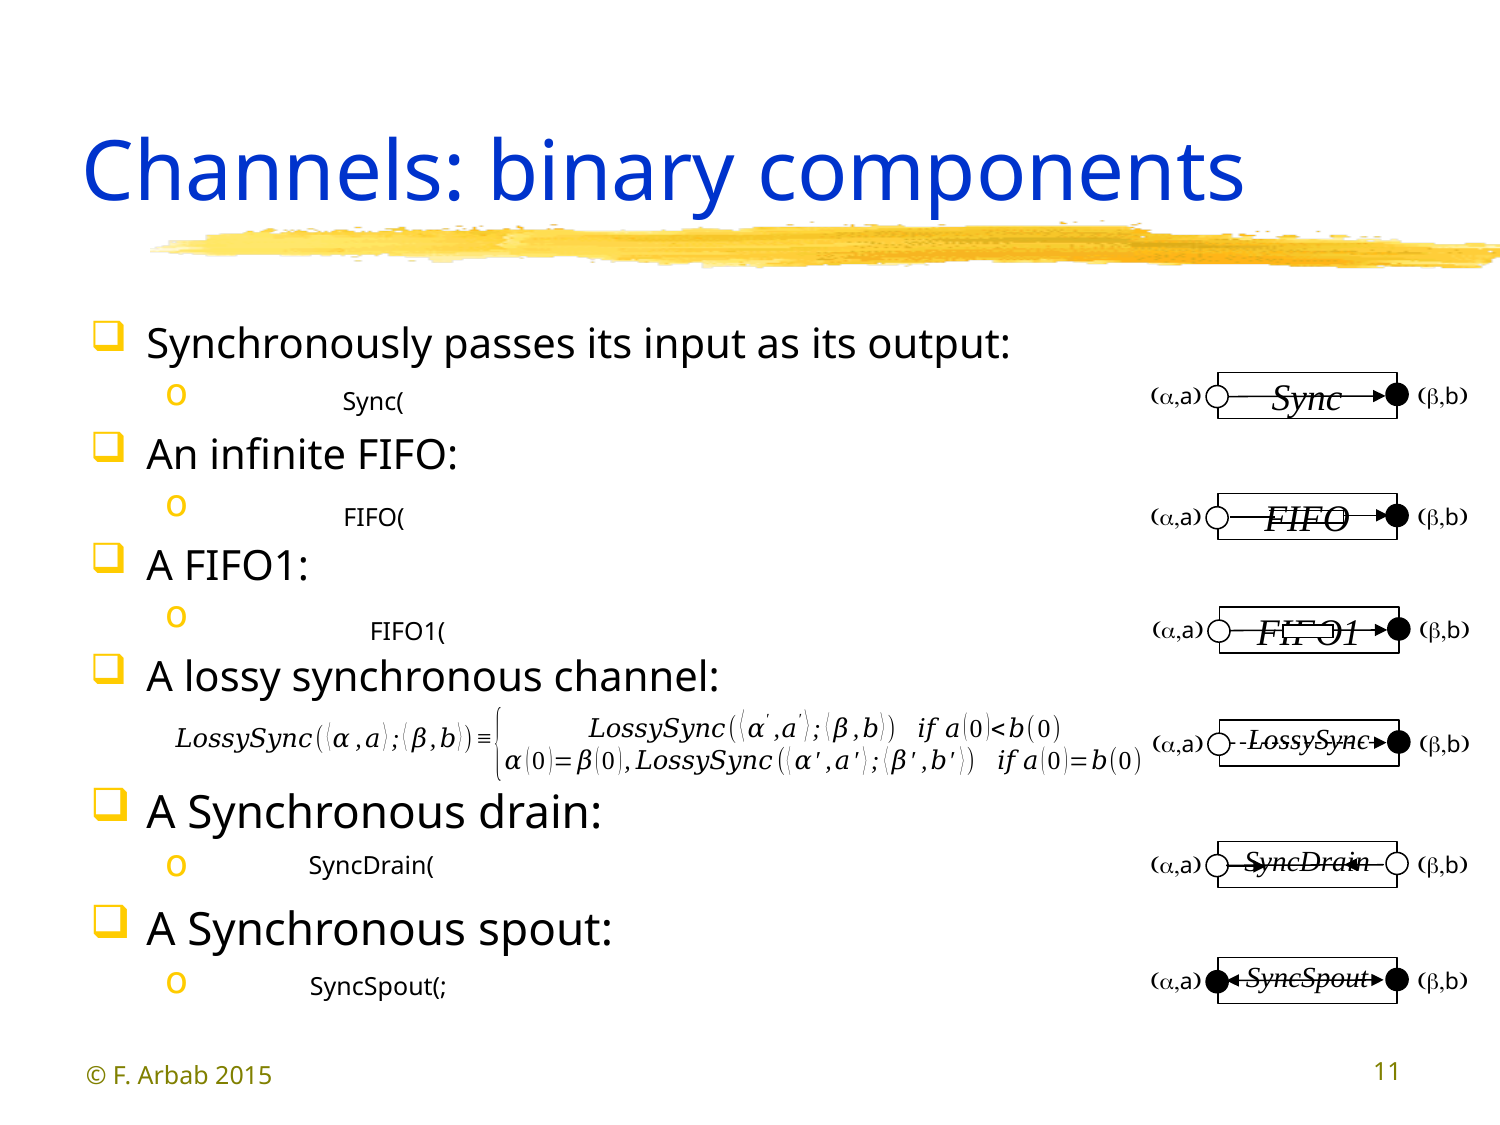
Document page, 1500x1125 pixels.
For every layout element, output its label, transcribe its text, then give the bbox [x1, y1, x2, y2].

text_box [1132, 834, 1487, 888]
title Channels: binary components [66, 37, 1342, 226]
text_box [1132, 950, 1487, 1004]
table_header Description [1225, 867, 1385, 873]
table_cell Reo graphical editor [1228, 981, 1382, 986]
table_header Tool [1230, 744, 1385, 749]
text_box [1229, 510, 1389, 524]
slide_number 11 [1103, 1021, 1417, 1098]
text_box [1132, 365, 1487, 427]
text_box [1133, 599, 1489, 662]
list Synchronously passes its input as its output: An infinite FIFO: A FIFO1: A lossy synchronous channel: A Synchronous drain: A Synchronous spout: [74, 309, 1417, 994]
slide_number © F. Arbab 2015 [70, 1021, 384, 1098]
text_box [1132, 486, 1487, 548]
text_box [1133, 713, 1489, 767]
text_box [1229, 624, 1388, 638]
picture [150, 215, 1500, 279]
slide_number 46 [1229, 397, 1384, 402]
